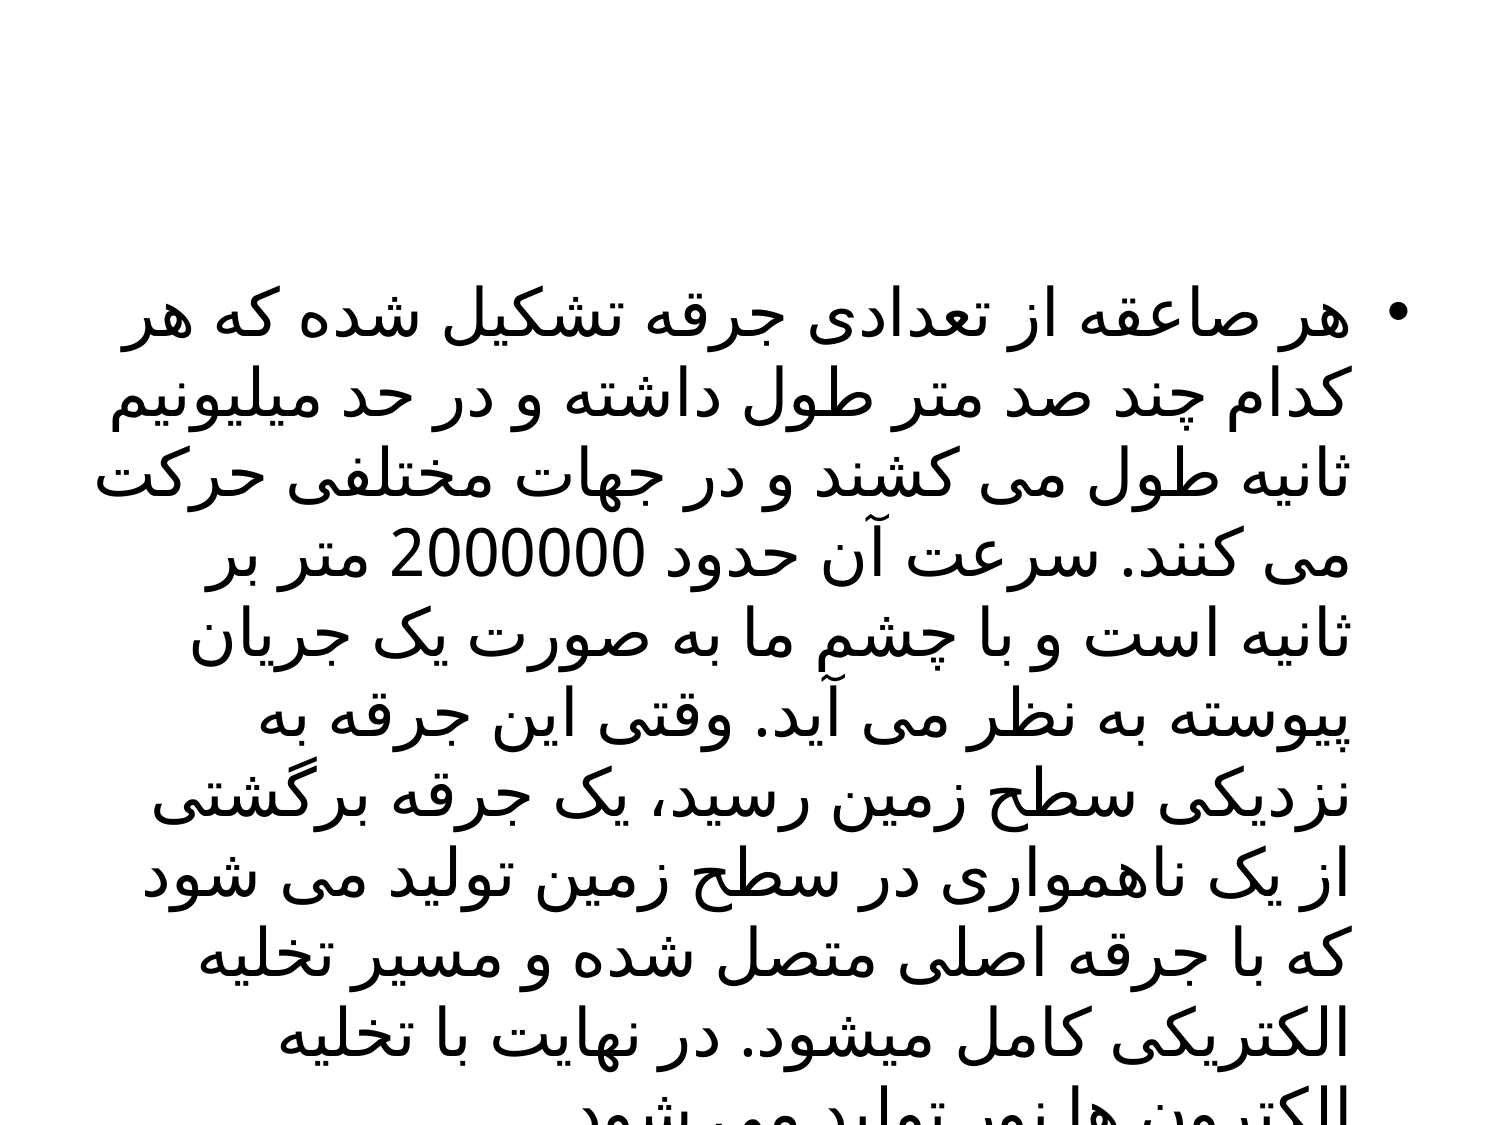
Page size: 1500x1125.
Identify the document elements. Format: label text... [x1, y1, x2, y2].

list هر صاعقه از تعدادی جرقه تشکیل شده که هر کدام چند صد متر طول داشته و در حد میلیونیم ثانیه طول می کشند و در جهات مختلفی حرکت می کنند. سرعت آن حدود 2000000 متر بر ثانیه است و با چشم ما به صورت یک جریان پیوسته به نظر می آید. وقتی این جرقه به نزدیکی سطح زمین رسید، یک جرقه برگشتی از یک ناهمواری در سطح زمین تولید می شود که با جرقه اصلی متصل شده و مسیر تخلیه الکتریکی کامل میشود. در نهایت با تخلیه الکترون ها نور تولید می شود. [75, 262, 1425, 1005]
